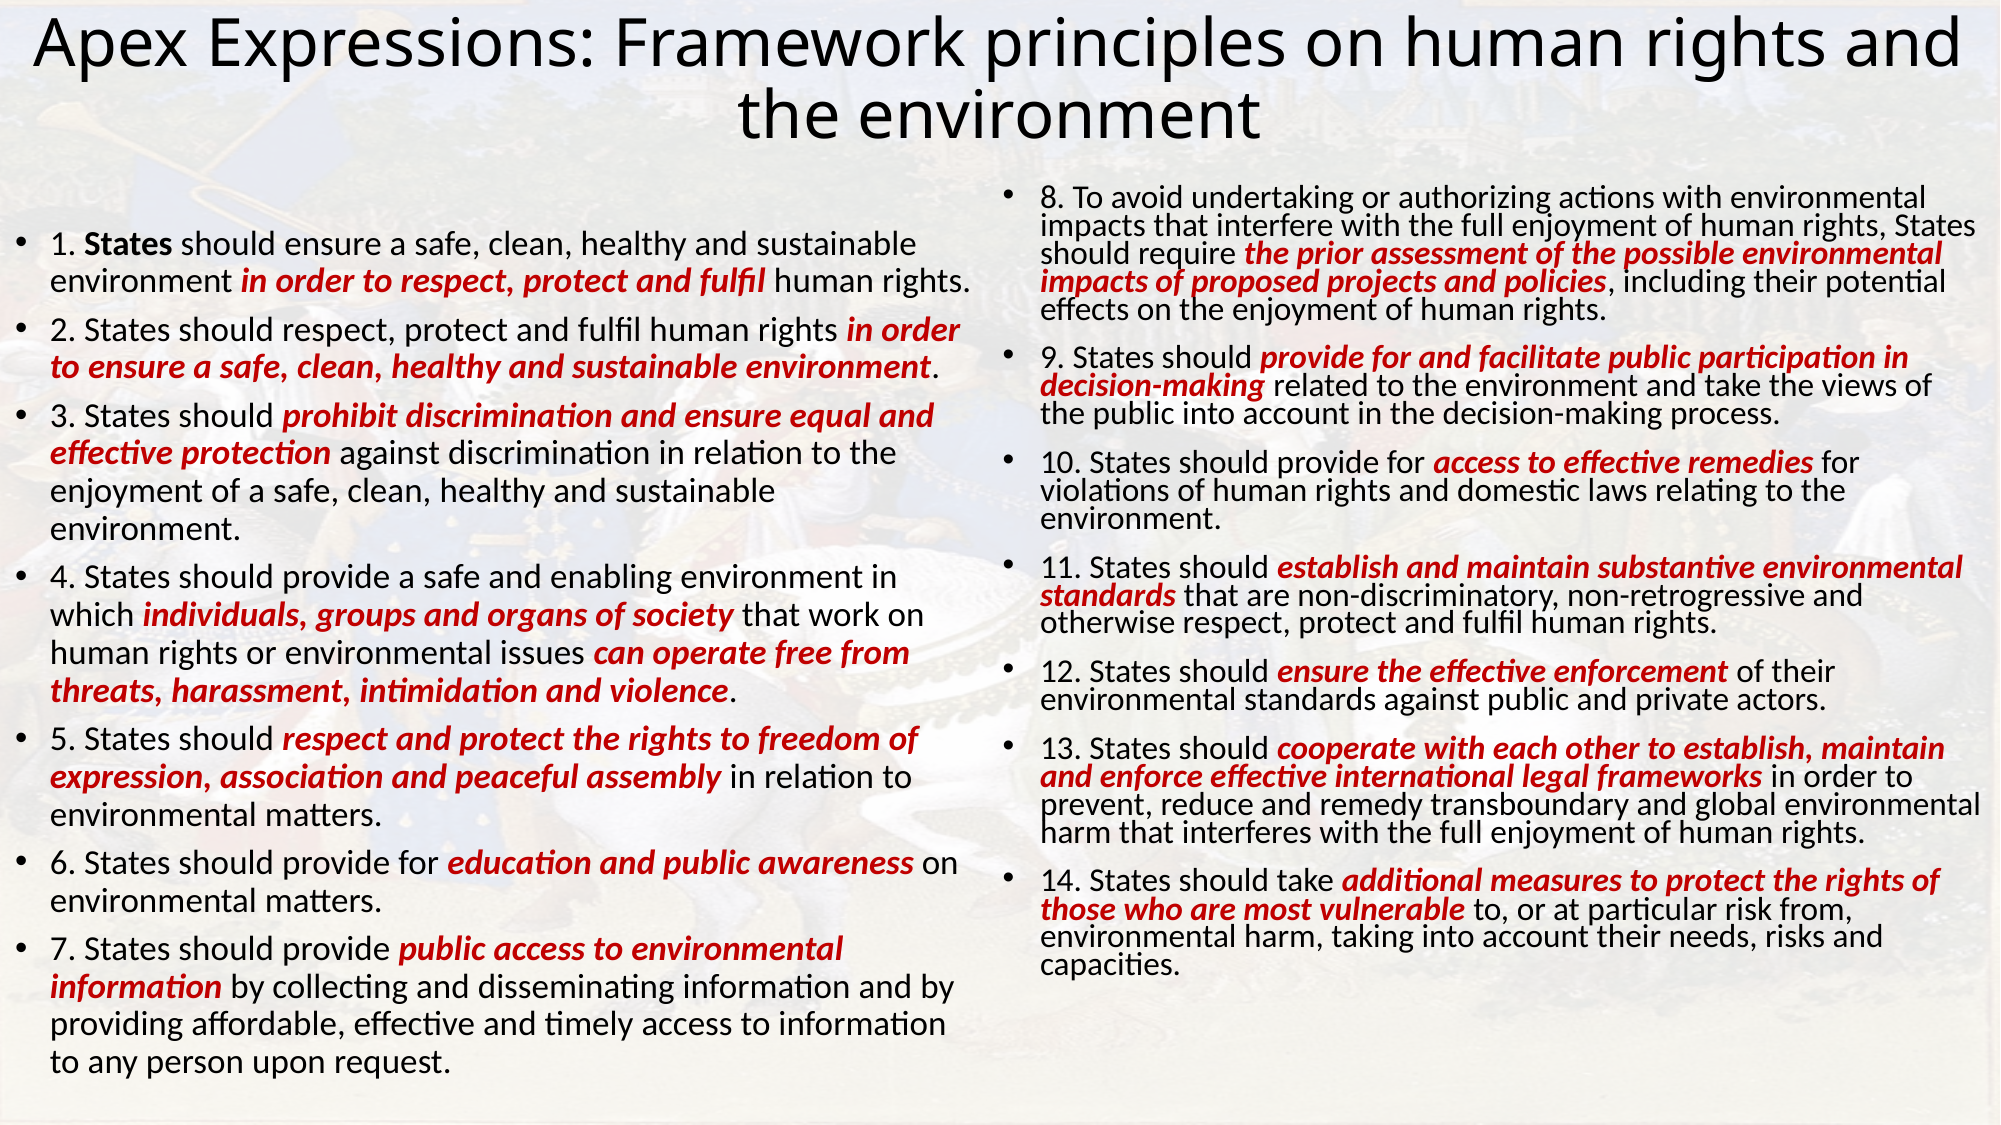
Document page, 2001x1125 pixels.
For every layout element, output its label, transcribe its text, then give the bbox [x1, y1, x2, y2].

list 8. To avoid undertaking or authorizing actions with environmental impacts that interfere with the full enjoyment of human rights, States should require the prior assessment of the possible environmental impacts of proposed projects and policies, including their potential effects on the enjoyment of human rights. 9. States should provide for and facilitate public participation in decision-making related to the environment and take the views of the public into account in the decision-making process. 10. States should provide for access to effective remedies for violations of human rights and domestic laws relating to the environment. 11. States should establish and maintain substantive environmental standards that are non-discriminatory, non-retrogressive and otherwise respect, protect and fulfil human rights. 12. States should ensure the effective enforcement of their environmental standards against public and private actors. 13. States should cooperate with each other to establish, maintain and enforce effective international legal frameworks in order to prevent, reduce and remedy transboundary and global environmental harm that interferes with the full enjoyment of human rights. 14. States should take additional measures to protect the rights of those who are most vulnerable to, or at particular risk from, environmental harm, taking into account their needs, risks and capacities. [987, 178, 2000, 1111]
list 1. States should ensure a safe, clean, healthy and sustainable environment in order to respect, protect and fulfil human rights. 2. States should respect, protect and fulfil human rights in order to ensure a safe, clean, healthy and sustainable environment. 3. States should prohibit discrimination and ensure equal and effective protection against discrimination in relation to the enjoyment of a safe, clean, healthy and sustainable environment. 4. States should provide a safe and enabling environment in which individuals, groups and organs of society that work on human rights or environmental issues can operate free from threats, harassment, intimidation and violence. 5. States should respect and protect the rights to freedom of expression, association and peaceful assembly in relation to environmental matters. 6. States should provide for education and public awareness on environmental matters. 7. States should provide public access to environmental information by collecting and disseminating information and by providing affordable, effective and timely access to information to any person upon request. [0, 217, 987, 1111]
title Apex Expressions: Framework principles on human rights and the environment [0, 0, 2000, 163]
